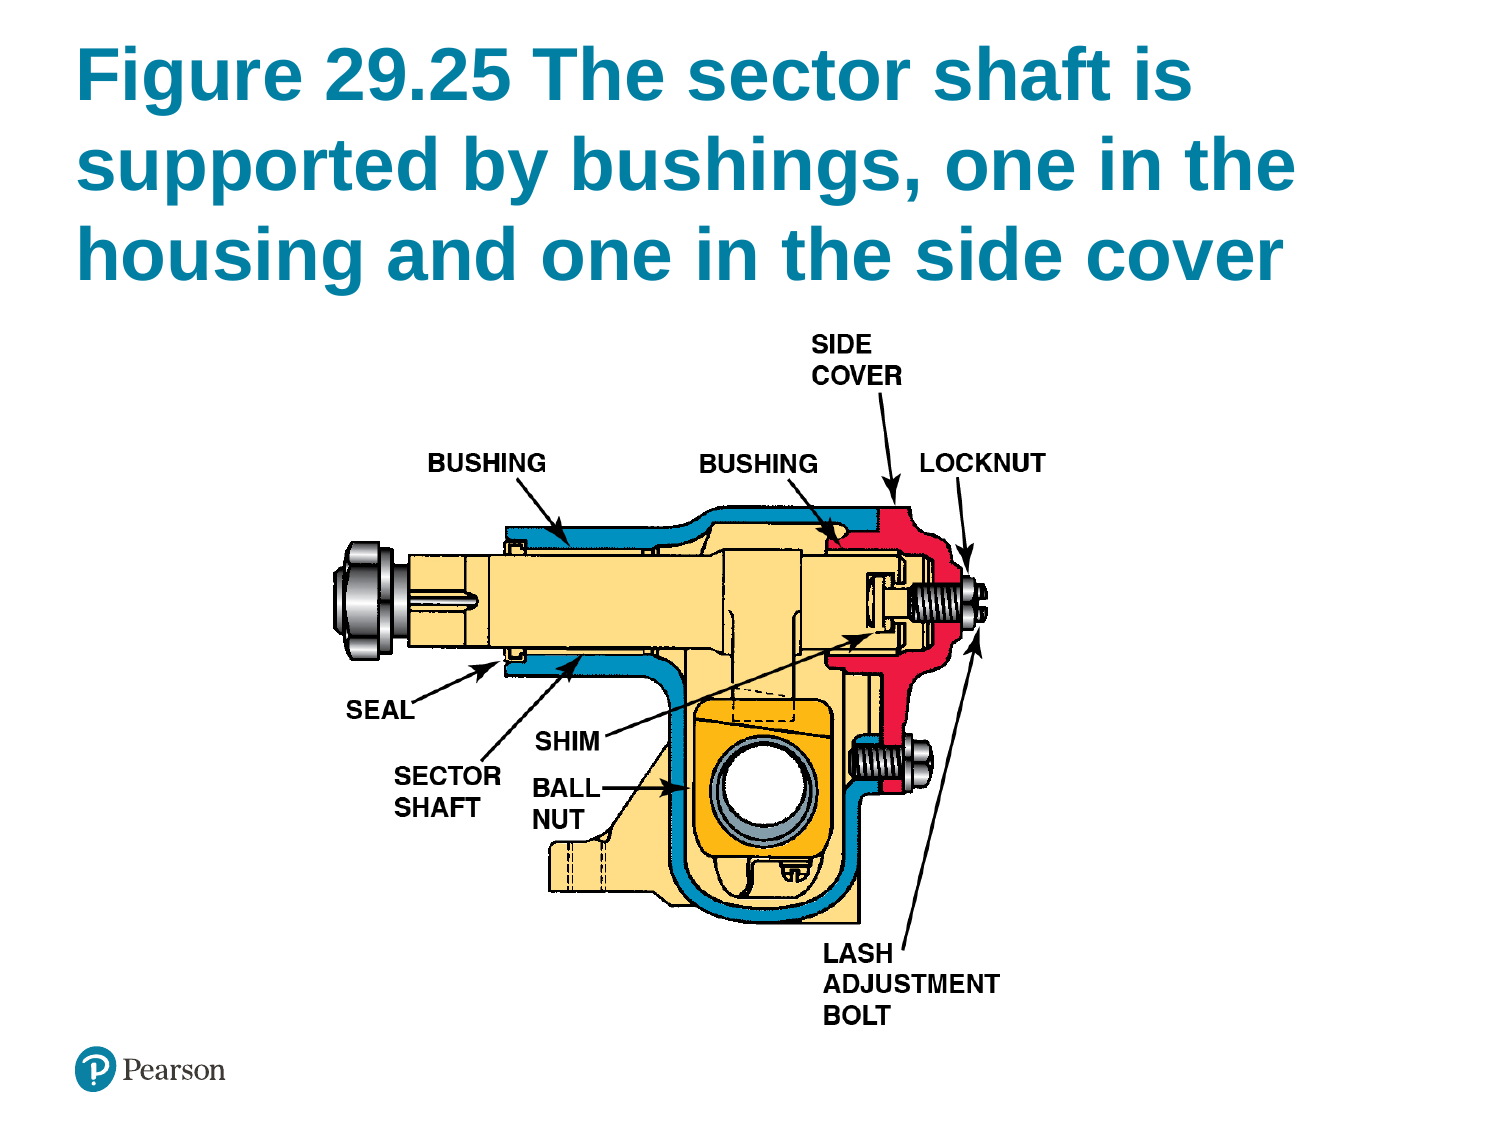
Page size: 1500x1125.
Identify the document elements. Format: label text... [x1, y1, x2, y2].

picture [333, 331, 1047, 1031]
title Figure 29.25 The sector shaft is supported by bushings, one in the housing and one in the side cover [75, 21, 1425, 300]
